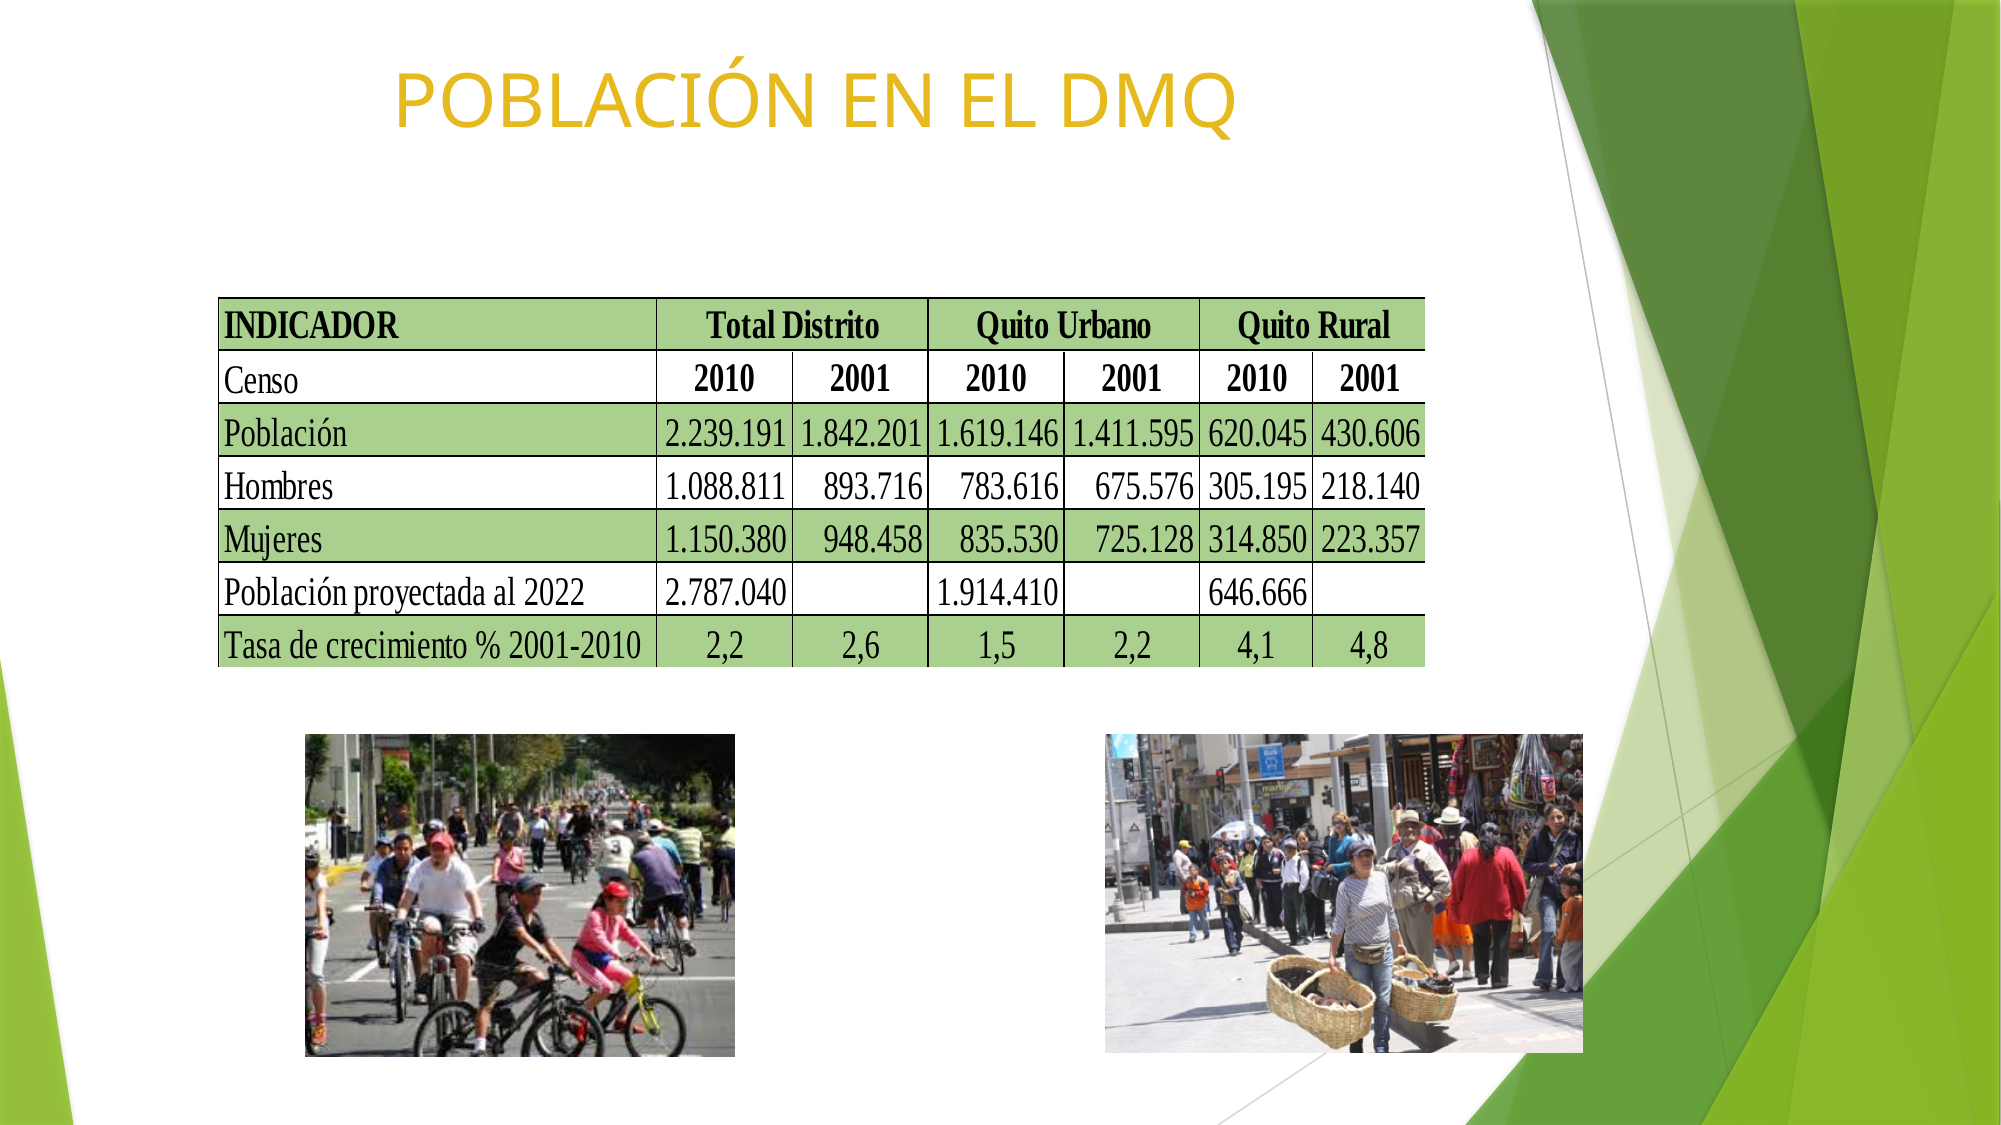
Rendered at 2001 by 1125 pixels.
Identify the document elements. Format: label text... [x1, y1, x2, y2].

picture [304, 734, 736, 1058]
picture [1104, 734, 1583, 1054]
title POBLACIÓN EN EL DMQ [111, 44, 1522, 170]
picture [217, 296, 1428, 670]
